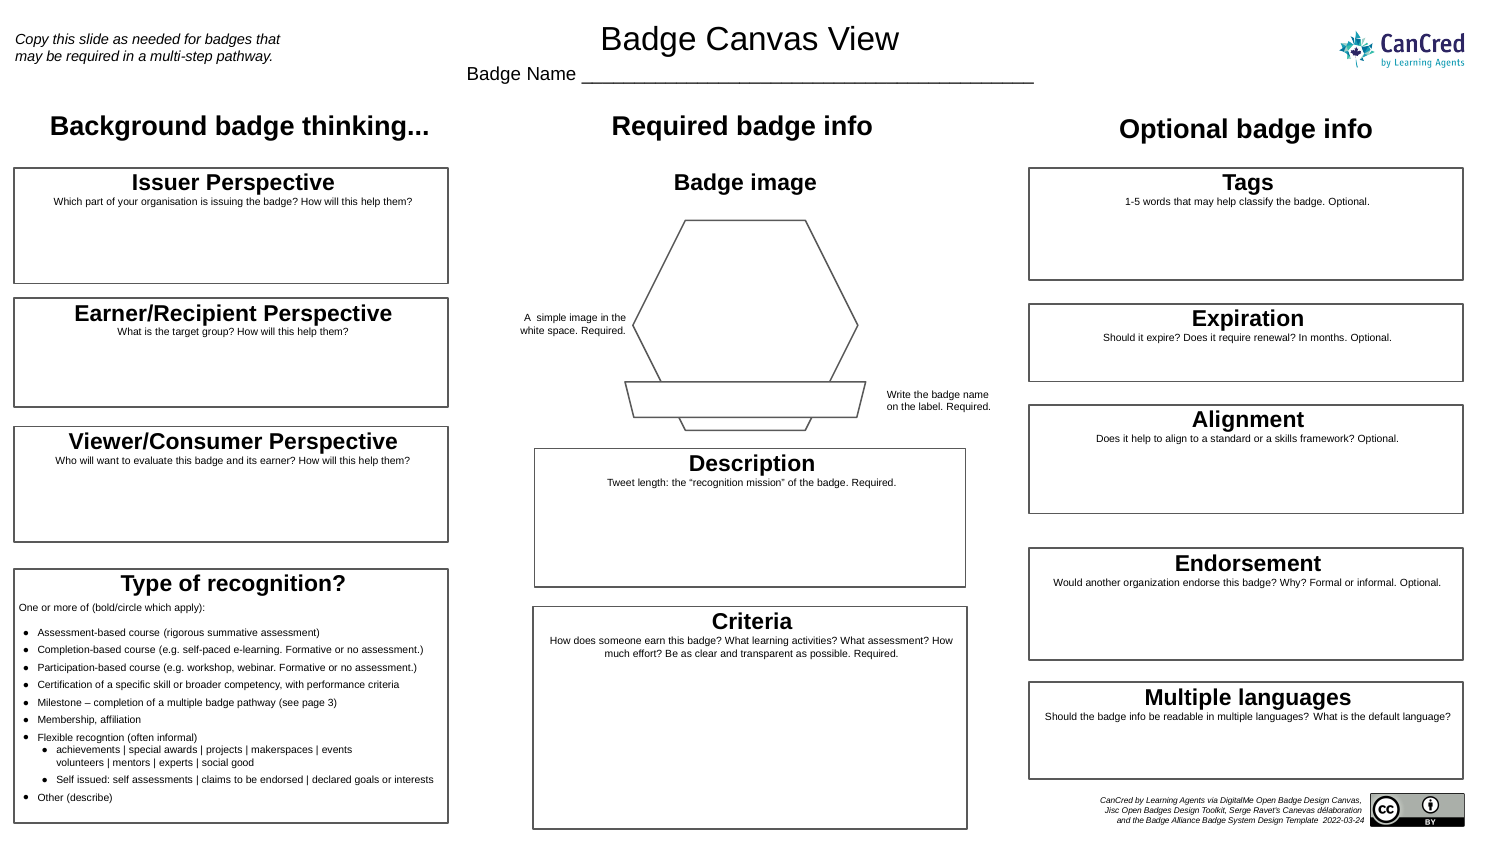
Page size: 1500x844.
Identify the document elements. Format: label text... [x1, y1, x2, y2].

text_box Description Tweet length: the “recognition mission” of the badge. Required. [534, 448, 966, 587]
text_box Expiration Should it expire? Does it require renewal? In months. Optional. [1028, 304, 1463, 382]
text_box [679, 418, 812, 431]
text_box [642, 220, 858, 381]
text_box CanCred by Learning Agents via DigitalMe Open Badge Design Canvas, Jisc Open Badges Design Toolkit, Serge Ravet's Canevas délaboration and the Badge Alliance Badge System Design Template 2022-03-24 [1018, 794, 1359, 828]
text_box Endorsement Would another organization endorse this badge? Why? Formal or informal. Optional. [1028, 548, 1463, 661]
text_box Type of recognition? One or more of (bold/circle which apply): Assessment-based course (rigorous summative assessment) Completion-based course (e.g. self-paced e-learning. Formative or no assessment.) Participation-based course (e.g. workshop, webinar. Formative or no assessment.) Certification of a specific skill or broader competency, with performance criteria Milestone – completion of a multiple badge pathway (see page 3) Membership, affiliation Flexible recogntion (often informal) achievements | special awards | projects | makerspaces | events volunteers | mentors | experts | social good Self issued: self assessments | claims to be endorsed | declared goals or interests Other (describe) [14, 568, 449, 824]
text_box A simple image in the white space. Required. [486, 296, 642, 351]
text_box Viewer/Consumer Perspective Who will want to evaluate this badge and its earner? How will this help them? [14, 426, 449, 543]
text_box Badge Canvas View Badge Name ___________________________________________ [391, 1, 1109, 69]
text_box Alignment Does it help to align to a standard or a skills framework? Optional. [1028, 404, 1463, 514]
text_box Optional badge info [1082, 96, 1409, 145]
text_box Issuer Perspective Which part of your organisation is issuing the badge? How will this help them? [14, 167, 449, 284]
text_box Background badge thinking... [30, 93, 449, 142]
text_box Copy this slide as needed for badges that may be required in a multi-step pathway. [0, 14, 317, 69]
text_box Badge image [648, 167, 843, 193]
text_box Write the badge name on the label. Required. [871, 373, 1015, 406]
text_box Multiple languages Should the badge info be readable in multiple languages? What is the default language? [1028, 682, 1463, 780]
text_box Tags 1-5 words that may help classify the badge. Optional. [1028, 167, 1463, 280]
text_box Criteria How does someone earn this badge? What learning activities? What assessment? How much effort? Be as clear and transparent as possible. Required. [532, 606, 967, 829]
text_box Required badge info [575, 93, 909, 142]
text_box [624, 381, 866, 418]
text_box Earner/Recipient Perspective What is the target group? How will this help them? [14, 298, 449, 407]
picture [1363, 791, 1472, 830]
picture [1335, 24, 1472, 76]
